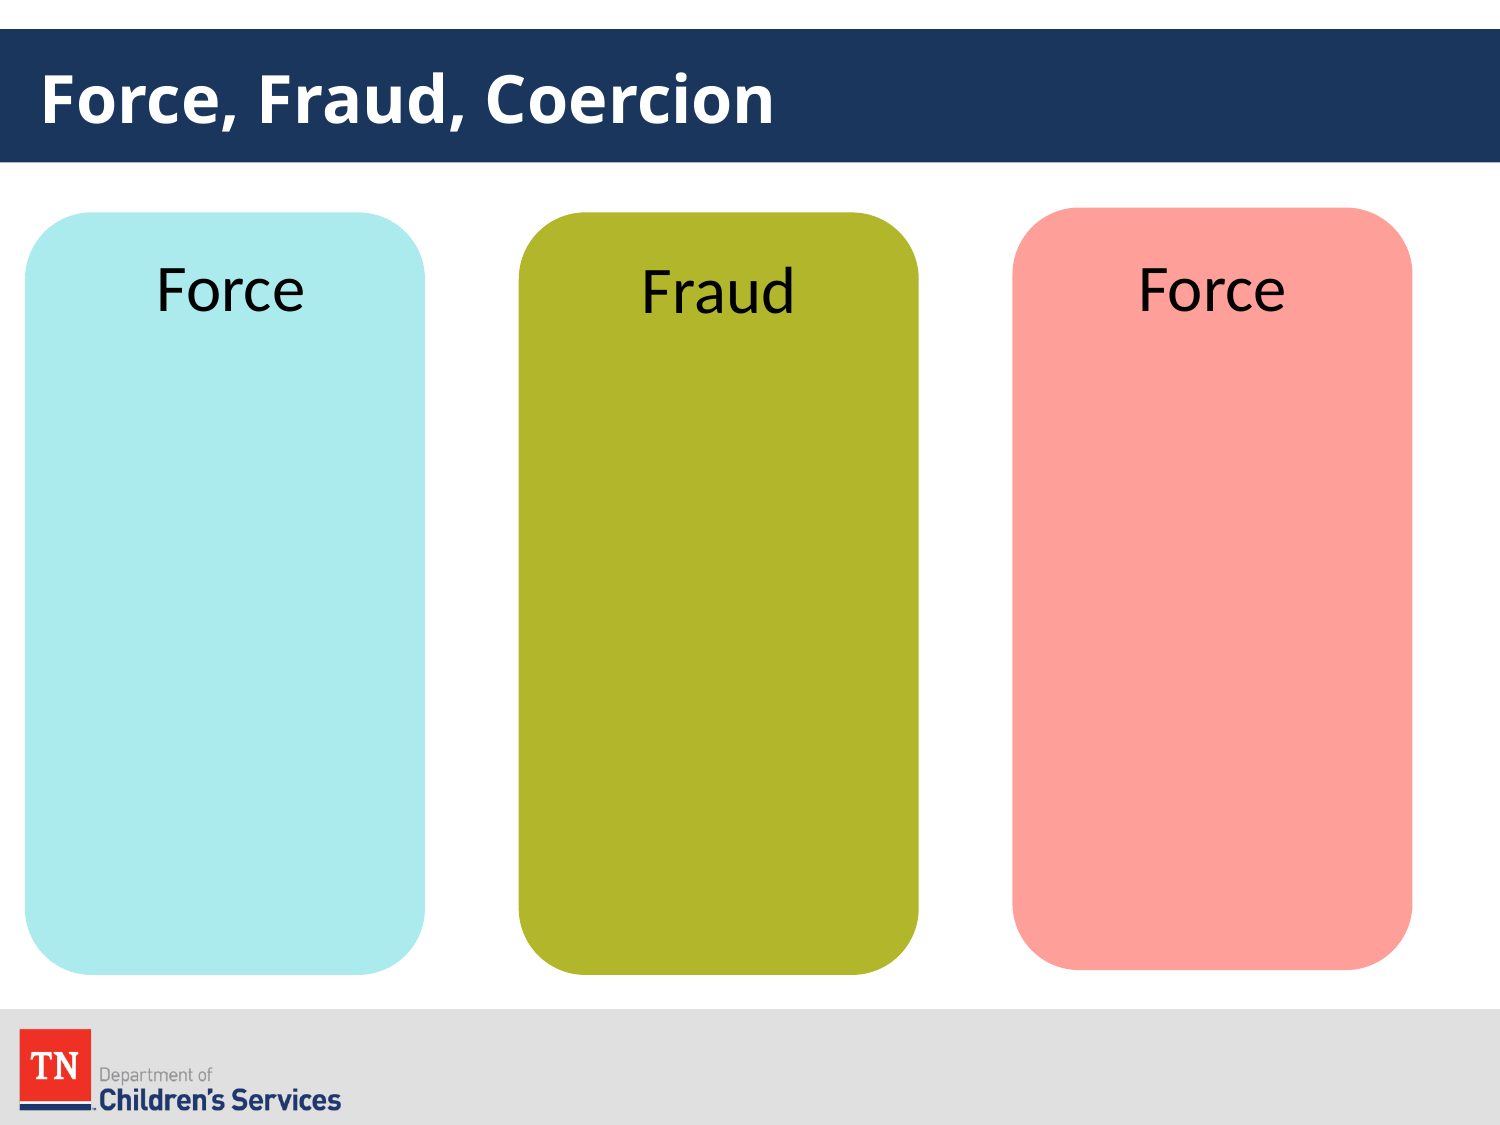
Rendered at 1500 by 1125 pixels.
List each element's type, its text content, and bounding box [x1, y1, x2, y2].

picture [0, 1009, 360, 1125]
text_box [22, 210, 428, 978]
text_box Force [1043, 237, 1382, 333]
text_box Fraud [549, 239, 888, 334]
text_box [1010, 205, 1415, 973]
title Force, Fraud, Coercion [24, 29, 1475, 165]
text_box Force [62, 237, 400, 333]
text_box [516, 210, 921, 978]
